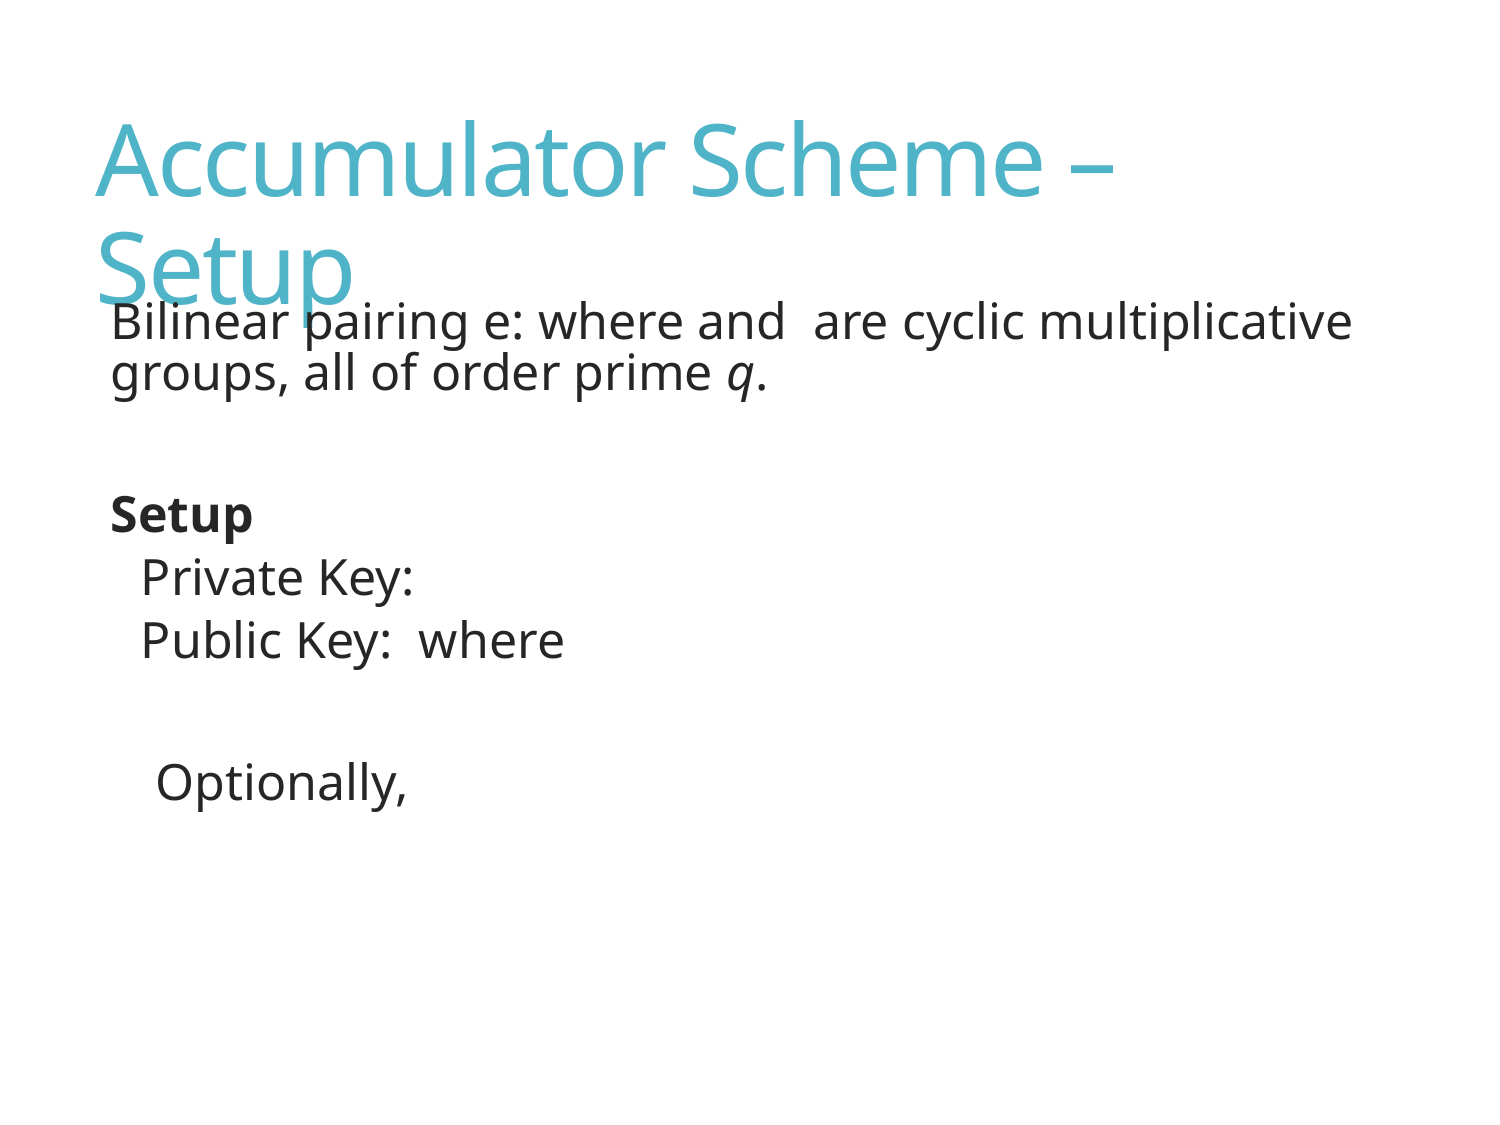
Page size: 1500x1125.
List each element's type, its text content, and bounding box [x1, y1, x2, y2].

title Accumulator Scheme – Setup [80, 81, 1407, 354]
